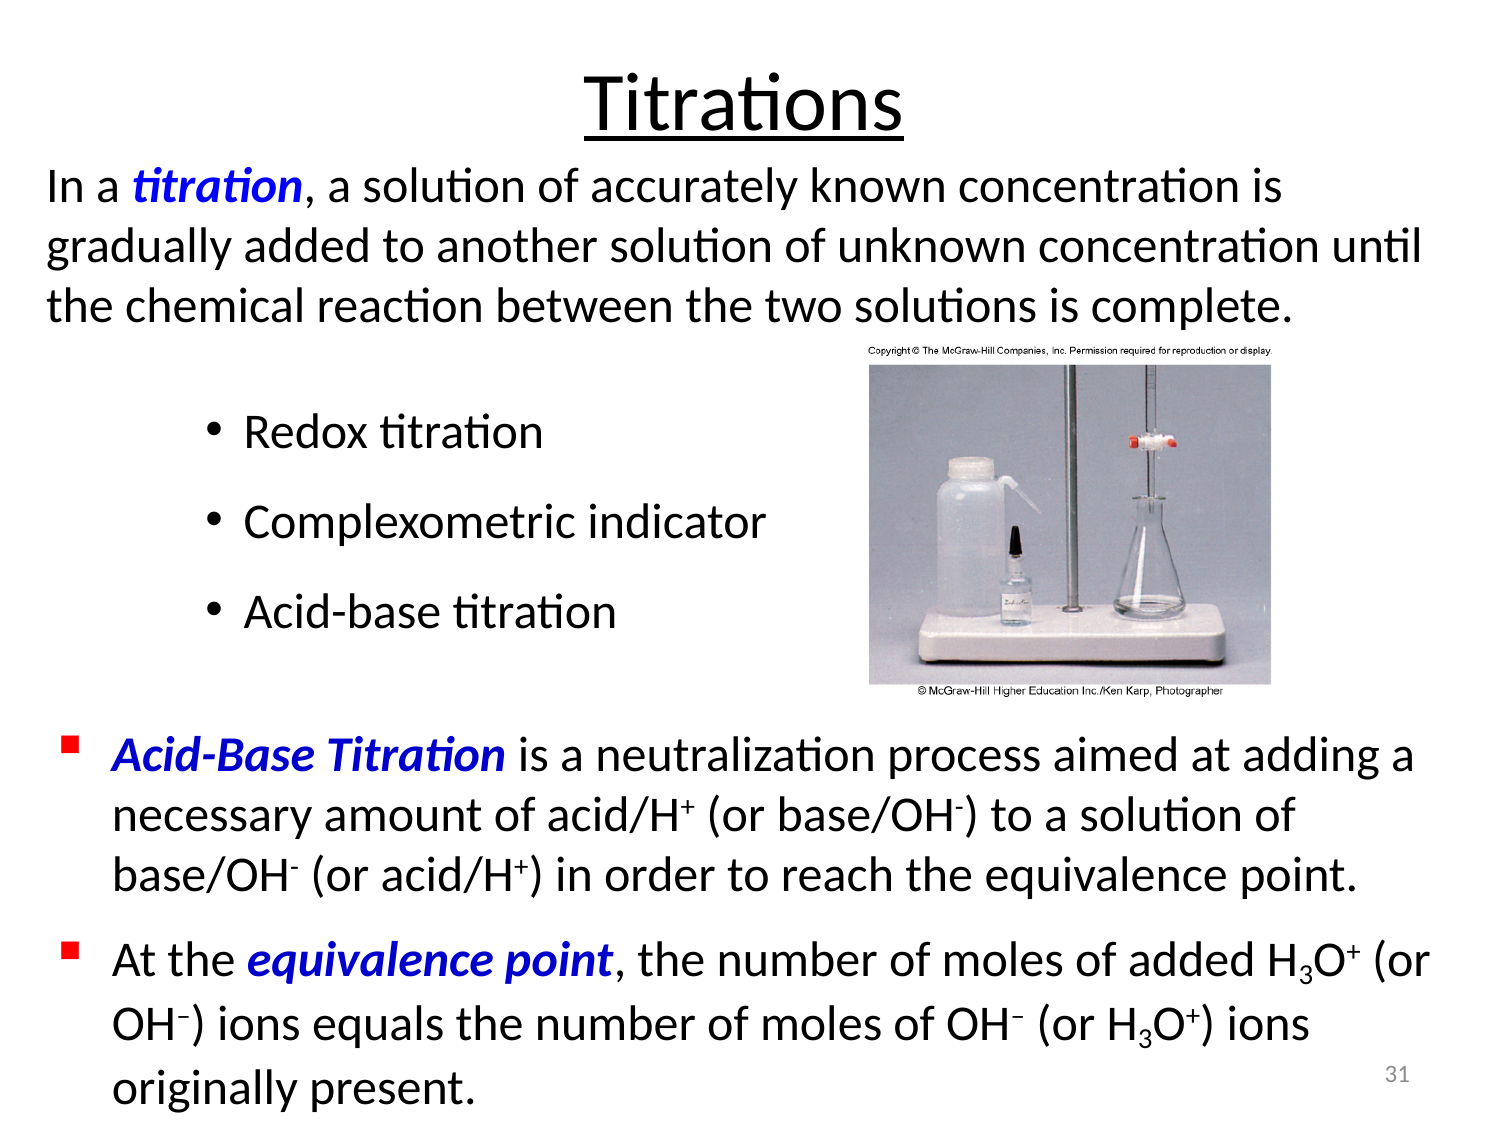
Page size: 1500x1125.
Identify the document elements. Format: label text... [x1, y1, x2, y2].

text_box In a titration, a solution of accurately known concentration is gradually added to another solution of unknown concentration until the chemical reaction between the two solutions is complete. [31, 145, 1469, 341]
text_box Redox titration Complexometric indicator Acid-base titration [190, 361, 831, 646]
picture [868, 344, 1273, 698]
list Acid-Base Titration is a neutralization process aimed at adding a necessary amount of acid/H+ (or base/OH-) to a solution of base/OH- (or acid/H+) in order to reach the equivalence point. At the equivalence point, the number of moles of added H3O+ (or OH–) ions equals the number of moles of OH– (or H3O+) ions originally present. [41, 714, 1458, 1125]
slide_number 31 [1074, 1042, 1425, 1103]
text_box Titrations [262, 3, 1225, 145]
